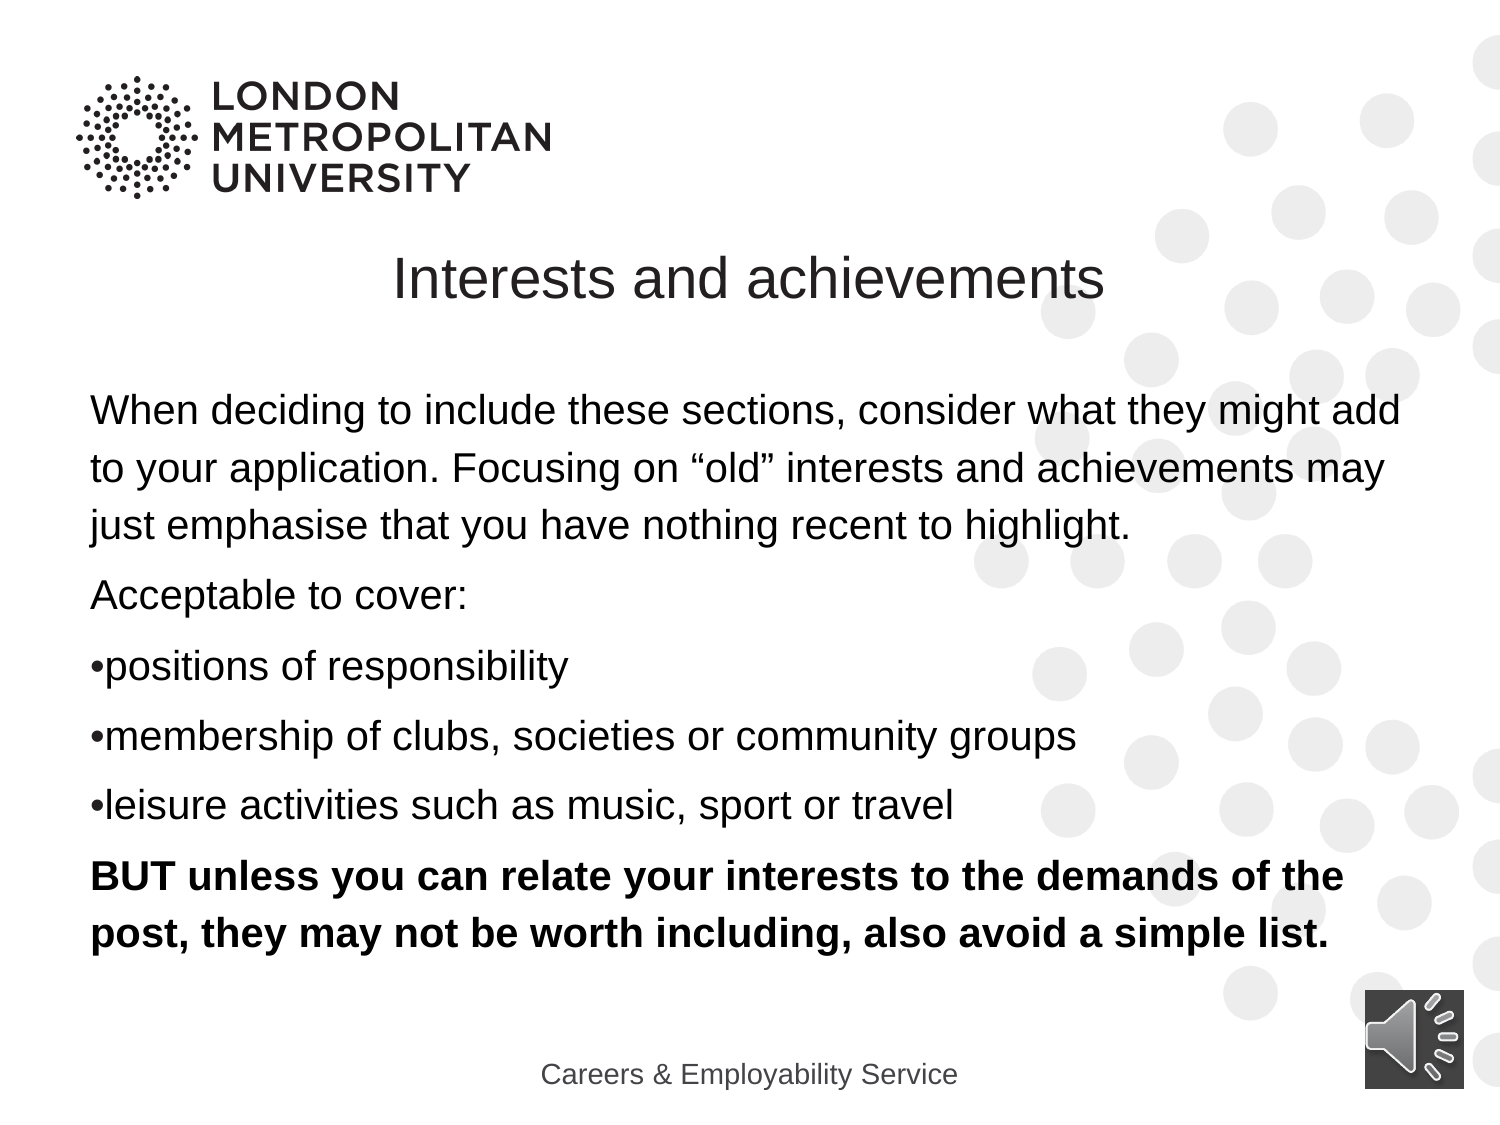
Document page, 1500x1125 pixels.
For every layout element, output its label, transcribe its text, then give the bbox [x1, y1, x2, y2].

title Interests and achievements [75, 197, 1425, 354]
picture [1364, 989, 1465, 1090]
picture [76, 76, 550, 197]
footer Careers & Employability Service [512, 1042, 988, 1103]
slide_number 24 [1074, 1042, 1425, 1103]
list When deciding to include these sections, consider what they might add to your application. Focusing on “old” interests and achievements may just emphasise that you have nothing recent to highlight. Acceptable to cover: •positions of responsibility •membership of clubs, societies or community groups •leisure activities such as music, sport or travel BUT unless you can relate your interests to the demands of the post, they may not be worth including, also avoid a simple list. [75, 360, 1425, 982]
